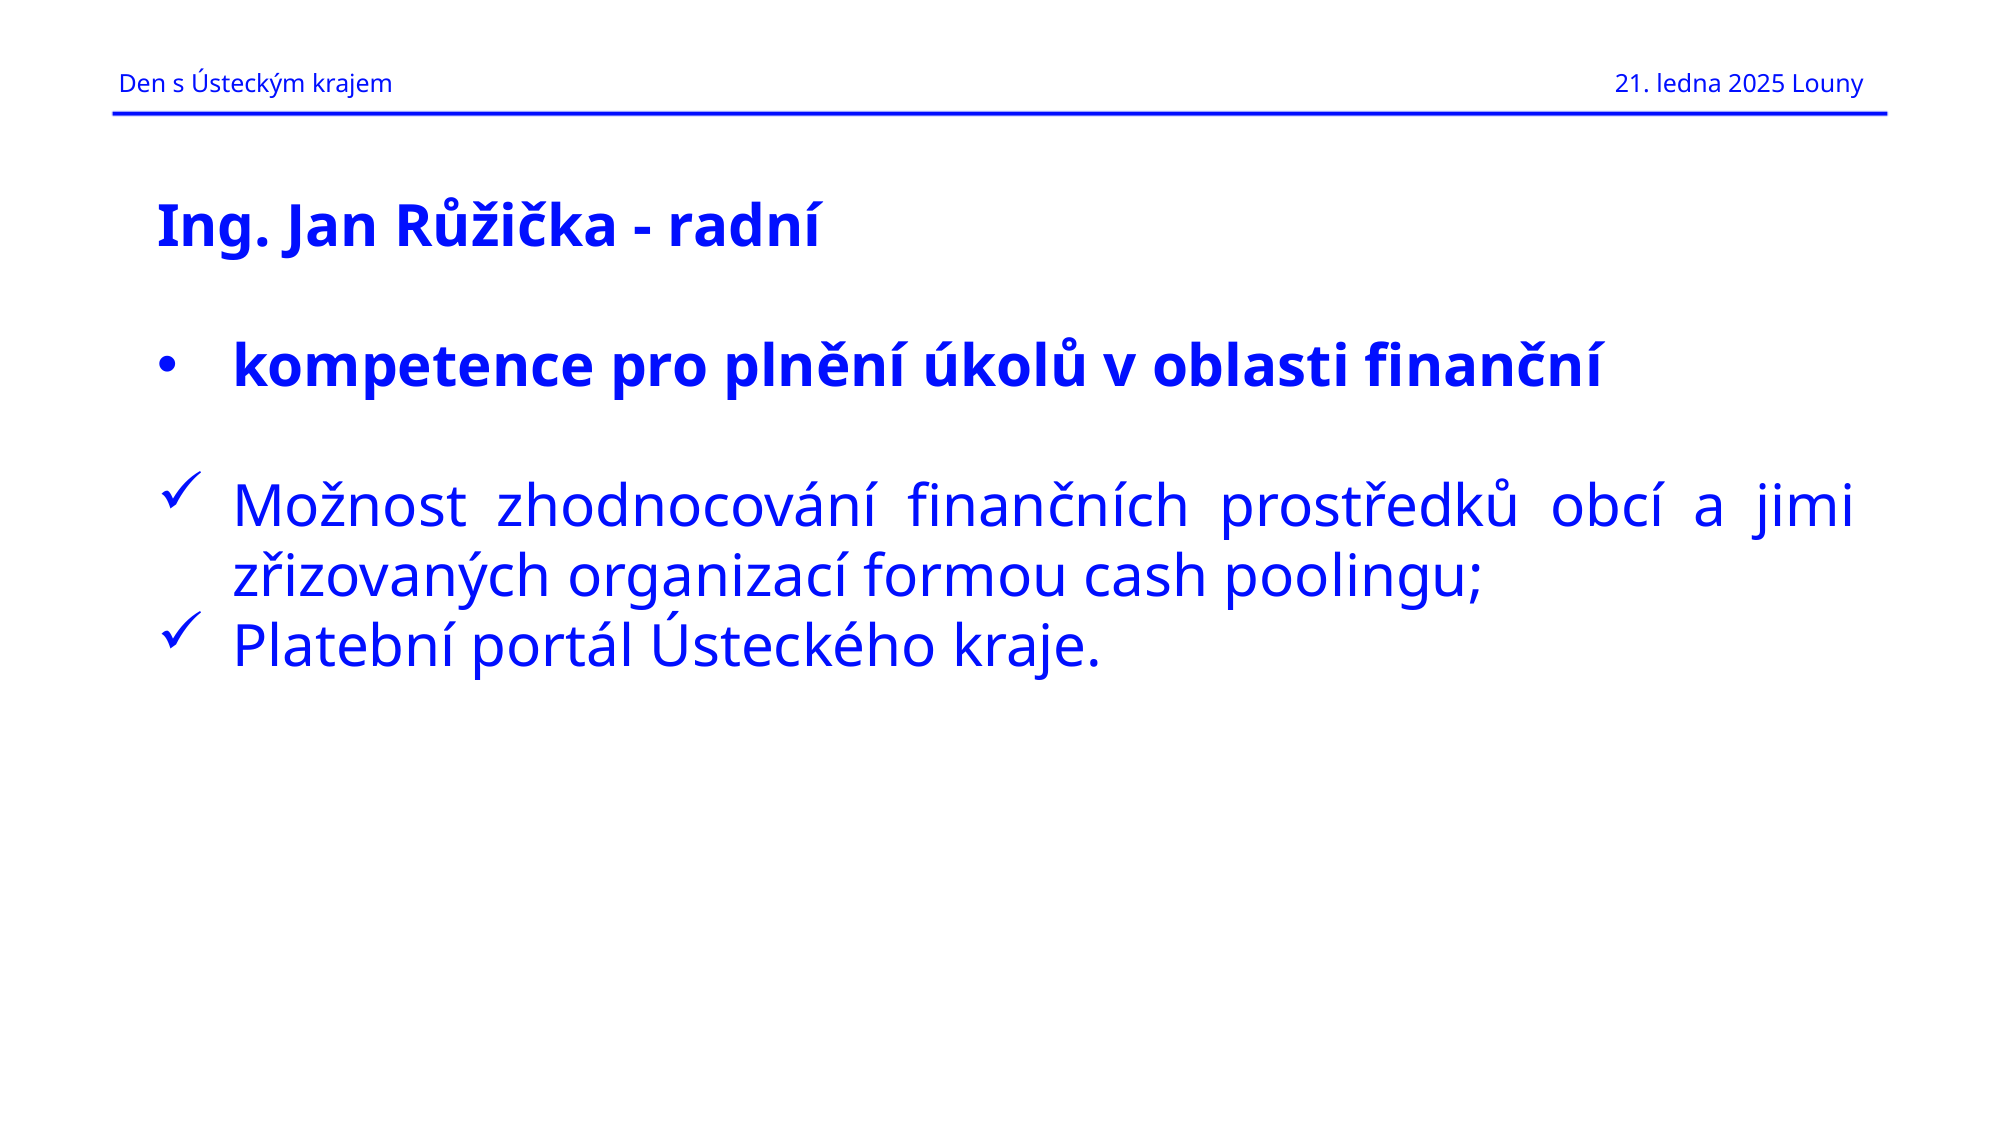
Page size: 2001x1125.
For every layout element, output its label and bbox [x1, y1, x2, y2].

list [0, 0, 2000, 1125]
